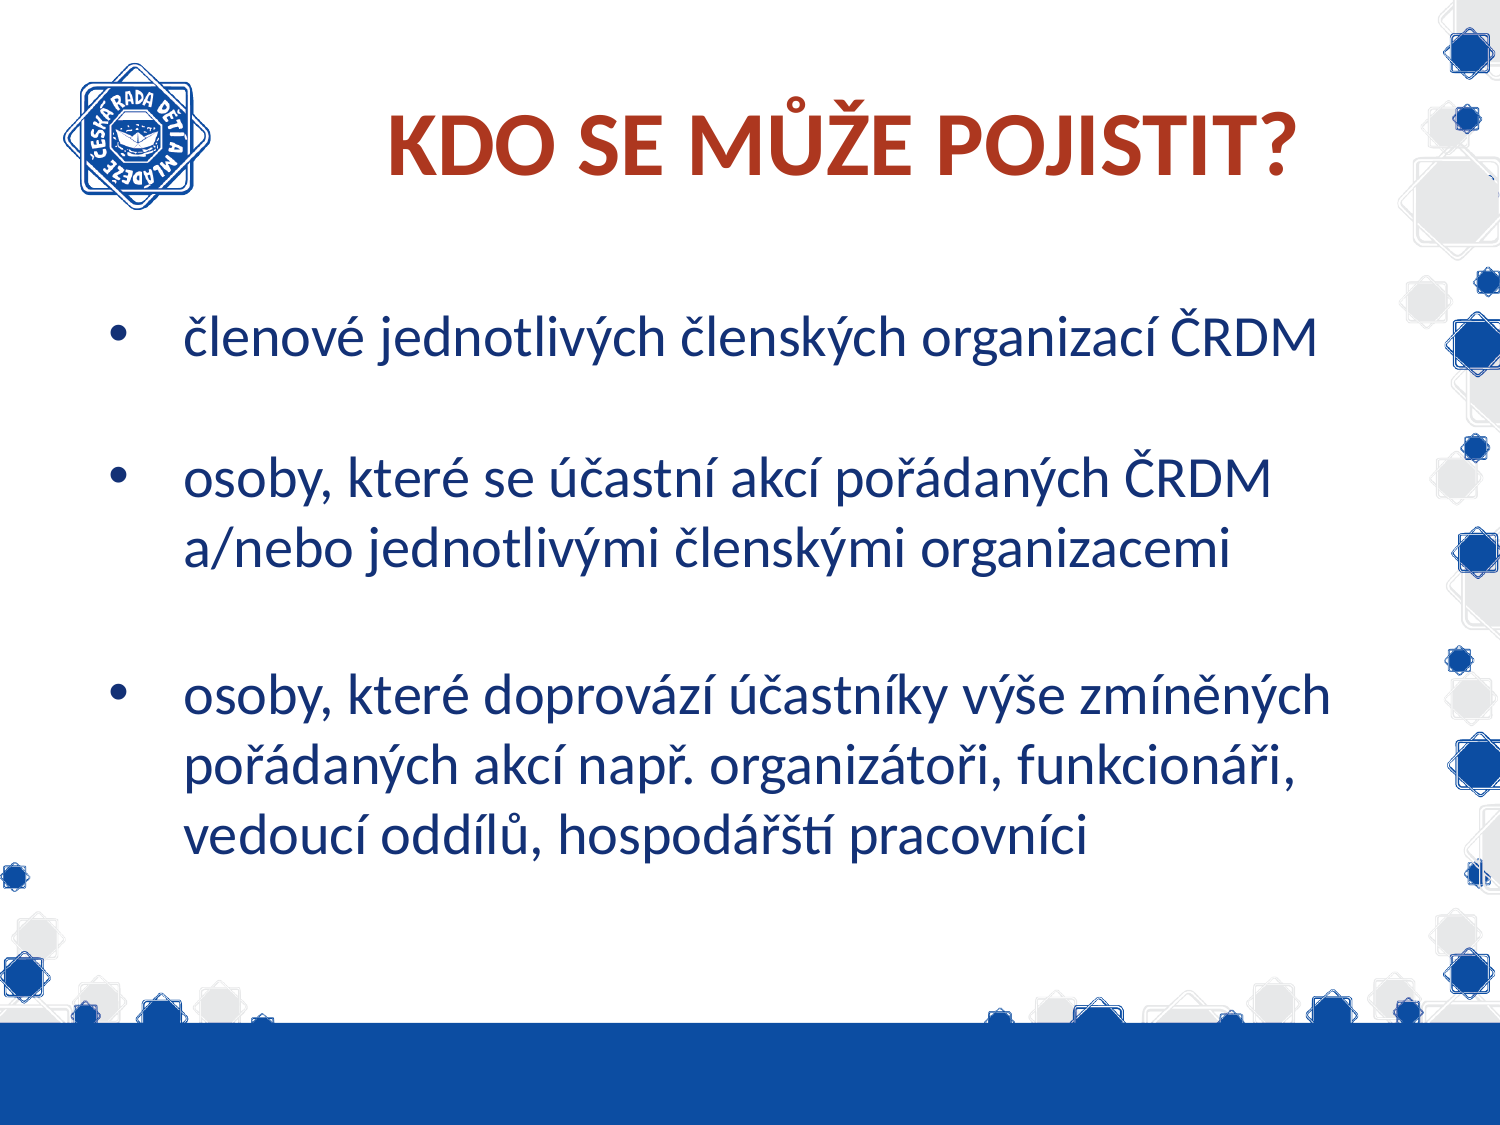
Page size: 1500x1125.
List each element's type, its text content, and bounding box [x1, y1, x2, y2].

text_box osoby, které doprovází účastníky výše zmíněných pořádaných akcí např. organizátoři, funkcionáři, vedoucí oddílů, hospodářští pracovníci [93, 648, 1443, 874]
picture [0, 0, 1500, 1125]
title KDO SE MŮŽE POJISTIT? [263, 45, 1425, 233]
text_box členové jednotlivých členských organizací ČRDM [93, 290, 1361, 375]
text_box osoby, které se účastní akcí pořádaných ČRDM a/nebo jednotlivými členskými organizacemi [93, 432, 1396, 587]
